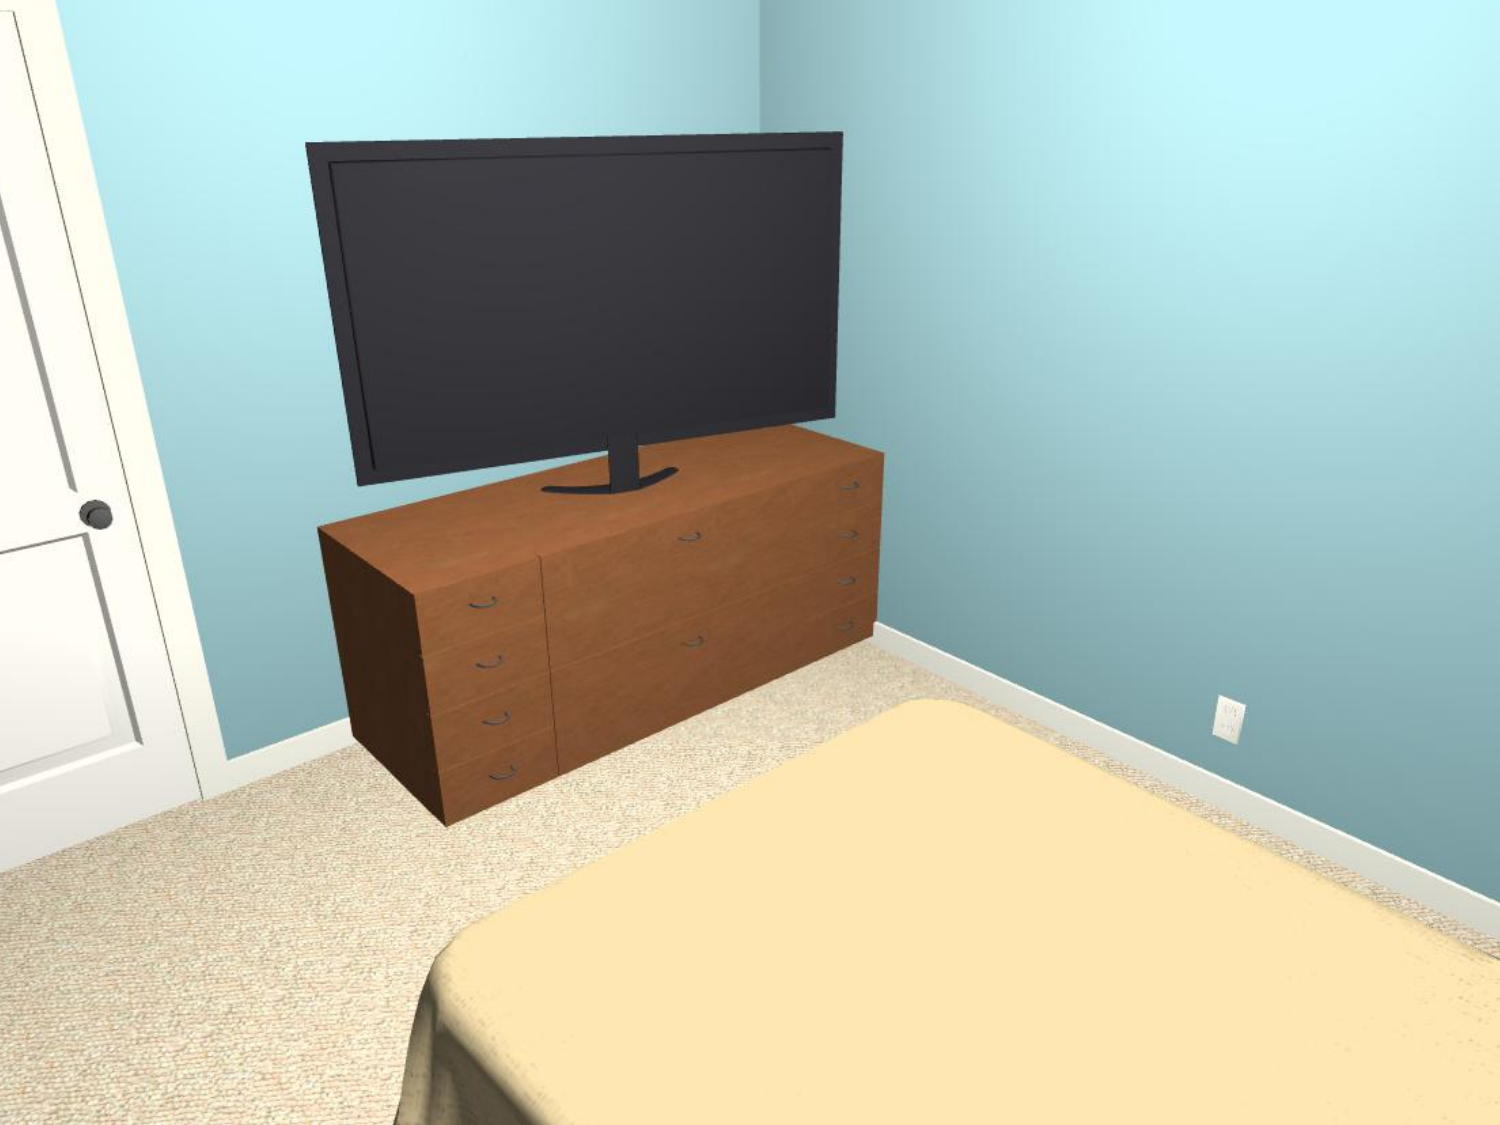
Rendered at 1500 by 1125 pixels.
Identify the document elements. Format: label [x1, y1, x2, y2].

list [0, 0, 1500, 1125]
